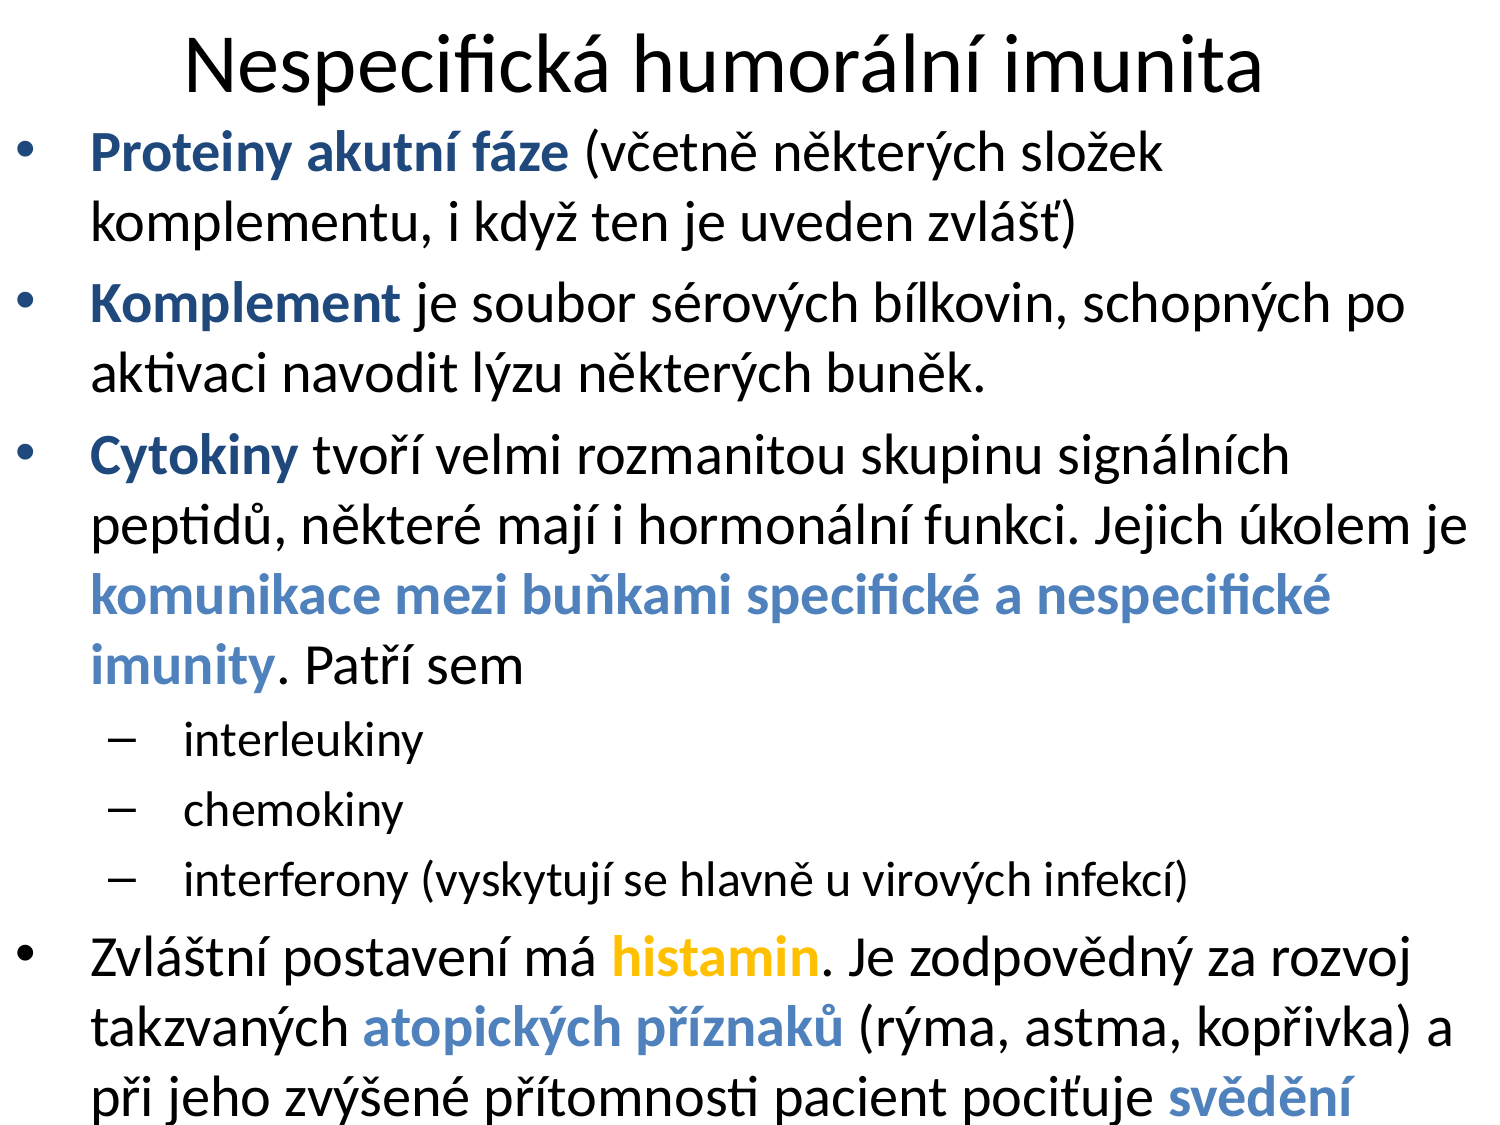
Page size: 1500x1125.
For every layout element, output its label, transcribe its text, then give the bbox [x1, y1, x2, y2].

title Nespecifická humorální imunita [0, 0, 1450, 105]
list Proteiny akutní fáze (včetně některých složek komplementu, i když ten je uveden zvlášť) Komplement je soubor sérových bílkovin, schopných po aktivaci navodit lýzu některých buněk. Cytokiny tvoří velmi rozmanitou skupinu signálních peptidů, některé mají i hormonální funkci. Jejich úkolem je komunikace mezi buňkami specifické a nespecifické imunity. Patří sem interleukiny chemokiny interferony (vyskytují se hlavně u virových infekcí) Zvláštní postavení má histamin. Je zodpovědný za rozvoj takzvaných atopických příznaků (rýma, astma, kopřivka) a při jeho zvýšené přítomnosti pacient pociťuje svědění [0, 105, 1500, 1125]
